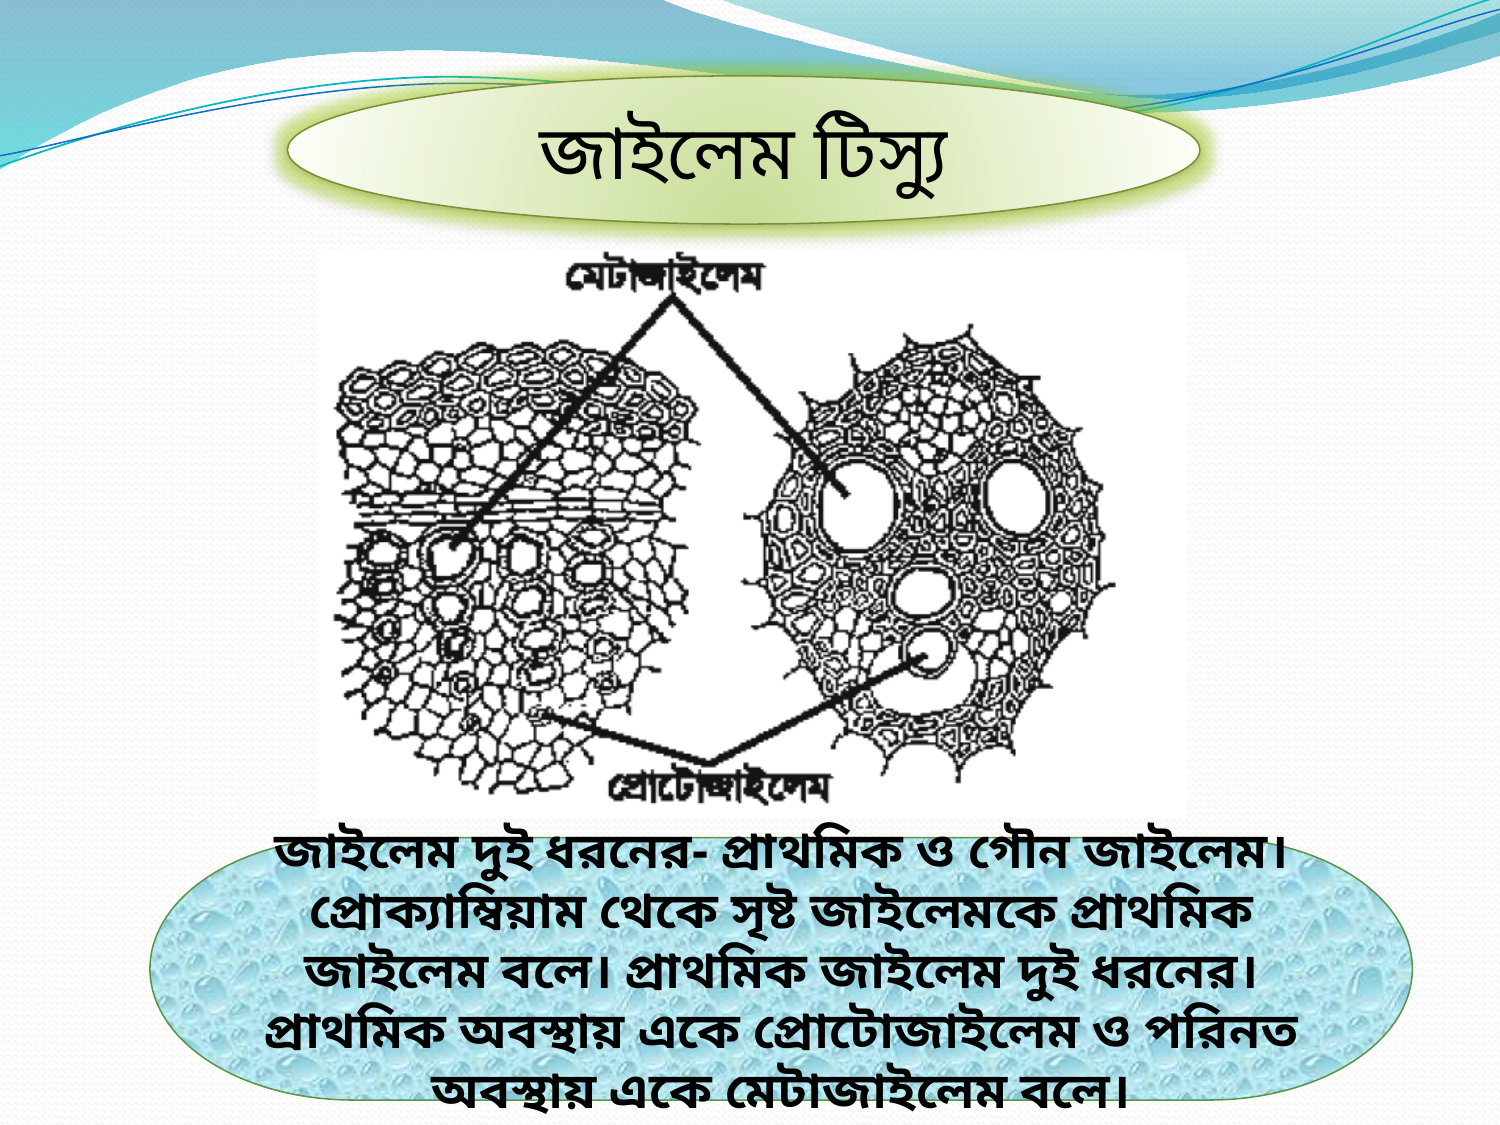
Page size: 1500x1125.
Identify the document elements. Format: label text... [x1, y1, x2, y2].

text_box জাইলেম টিস্যু [286, 75, 1201, 225]
text_box জাইলেম দুই ধরনের- প্রাথমিক ও গৌন জাইলেম। প্রোক্যাম্বিয়াম থেকে সৃষ্ট জাইলেমকে প্রাথমিক জাইলেম বলে। প্রাথমিক জাইলেম দুই ধরনের। প্রাথমিক অবস্থায় একে প্রোটোজাইলেম ও পরিনত অবস্থায় একে মেটাজাইলেম বলে। [149, 836, 1414, 1101]
picture [318, 249, 1188, 818]
